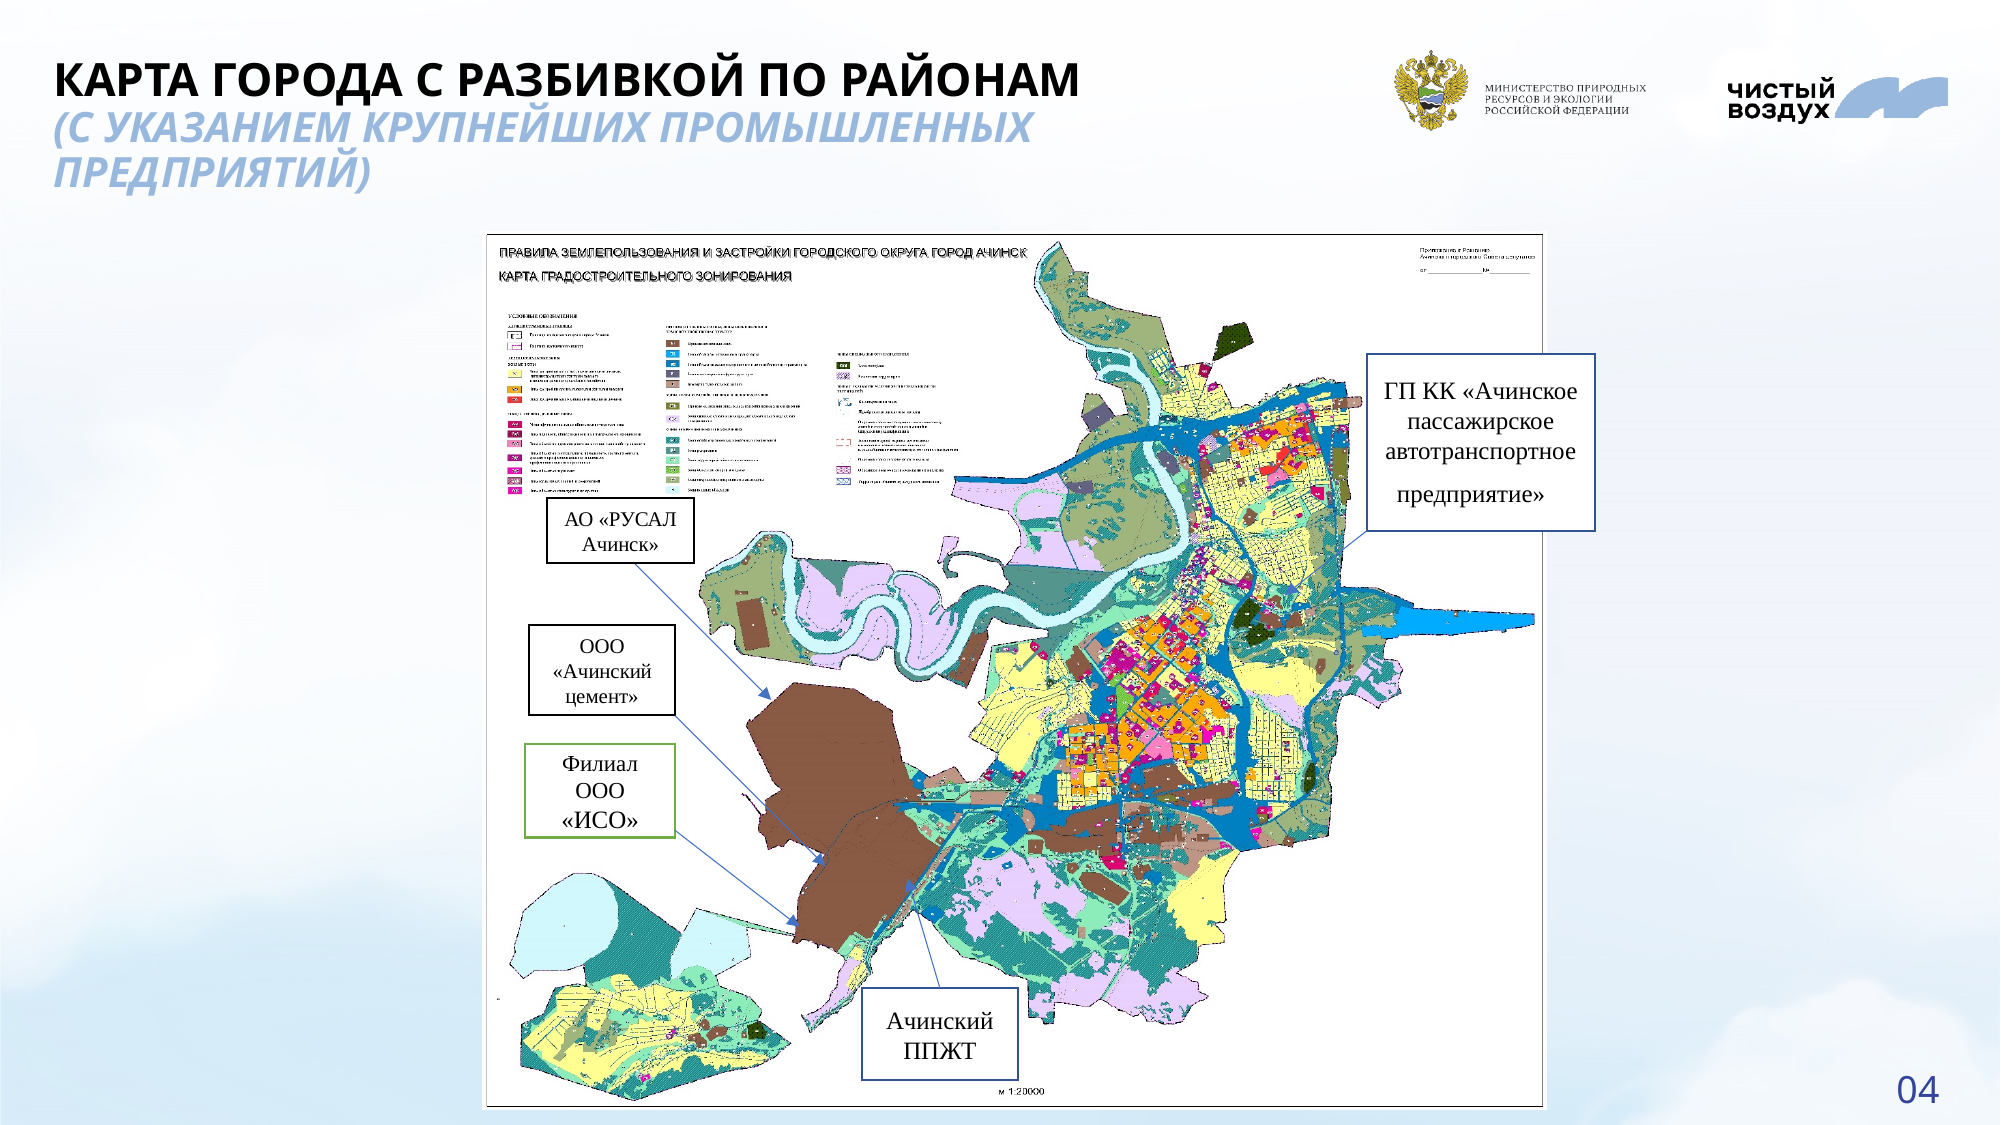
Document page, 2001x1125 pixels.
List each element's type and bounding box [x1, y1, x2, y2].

text_box [907, 878, 940, 989]
picture [0, 0, 2000, 1125]
text_box [675, 715, 826, 866]
text_box [675, 830, 800, 927]
text_box [621, 549, 772, 700]
text_box [1284, 530, 1367, 595]
